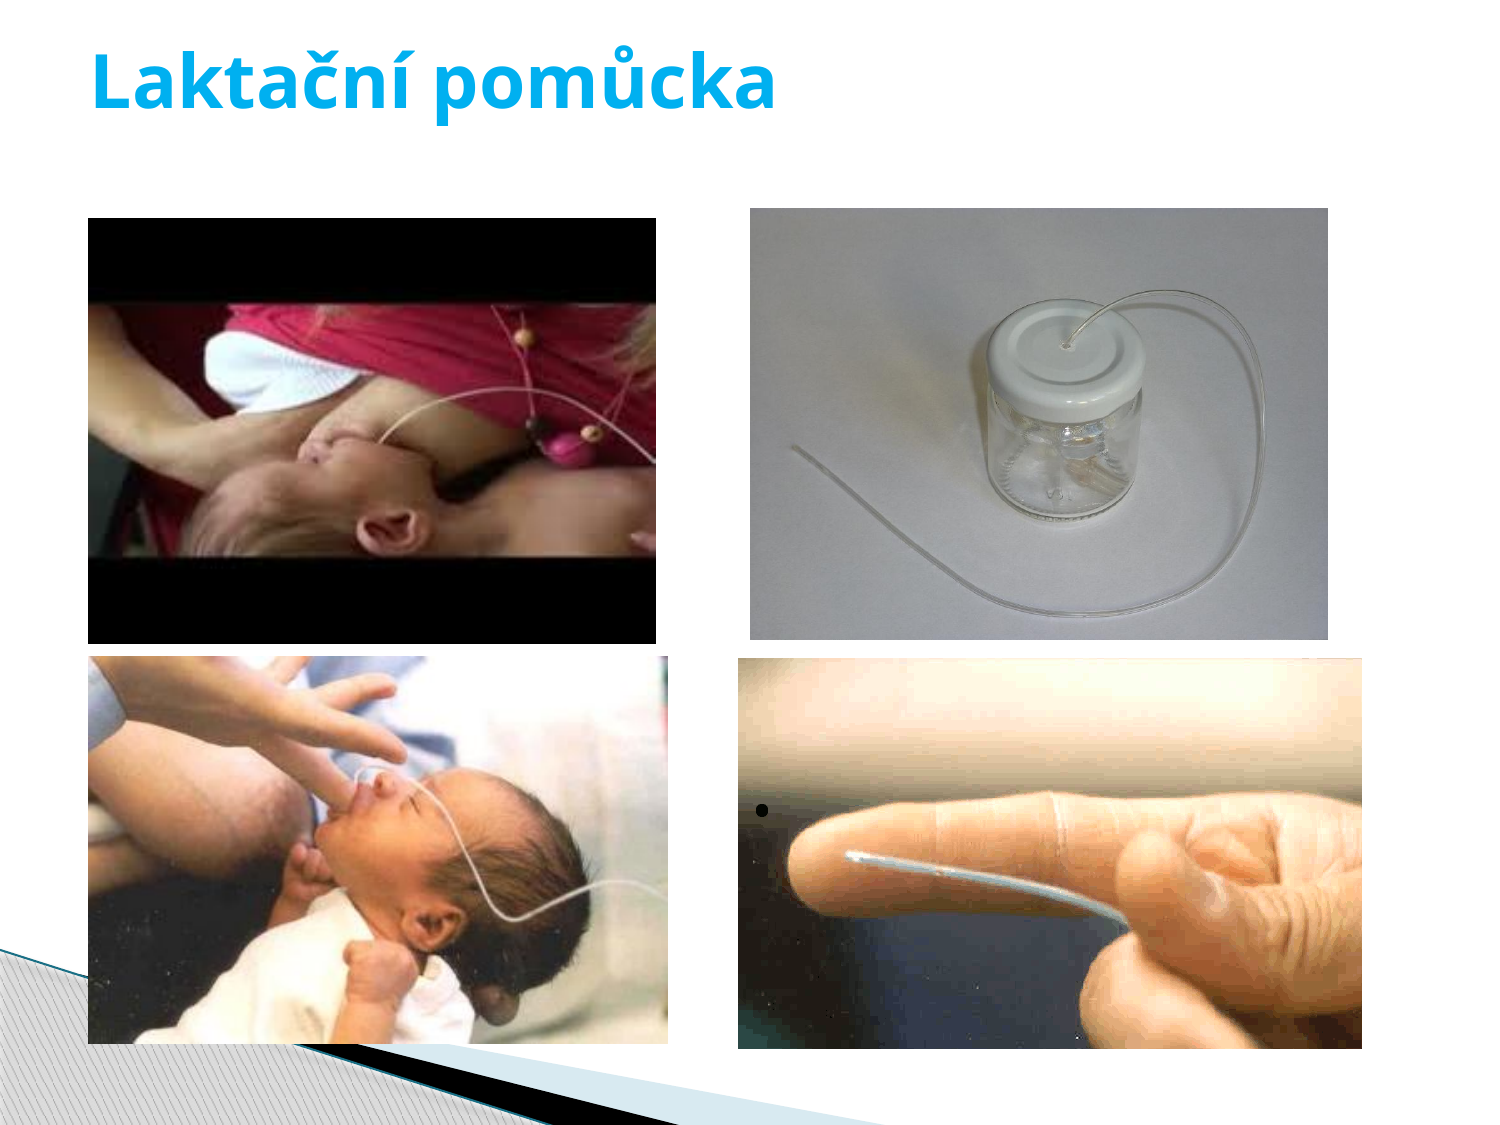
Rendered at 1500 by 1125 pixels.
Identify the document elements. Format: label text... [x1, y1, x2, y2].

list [88, 655, 668, 1044]
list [737, 658, 1362, 1049]
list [749, 208, 1328, 641]
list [88, 218, 656, 644]
title Laktační pomůcka [75, 20, 1313, 138]
